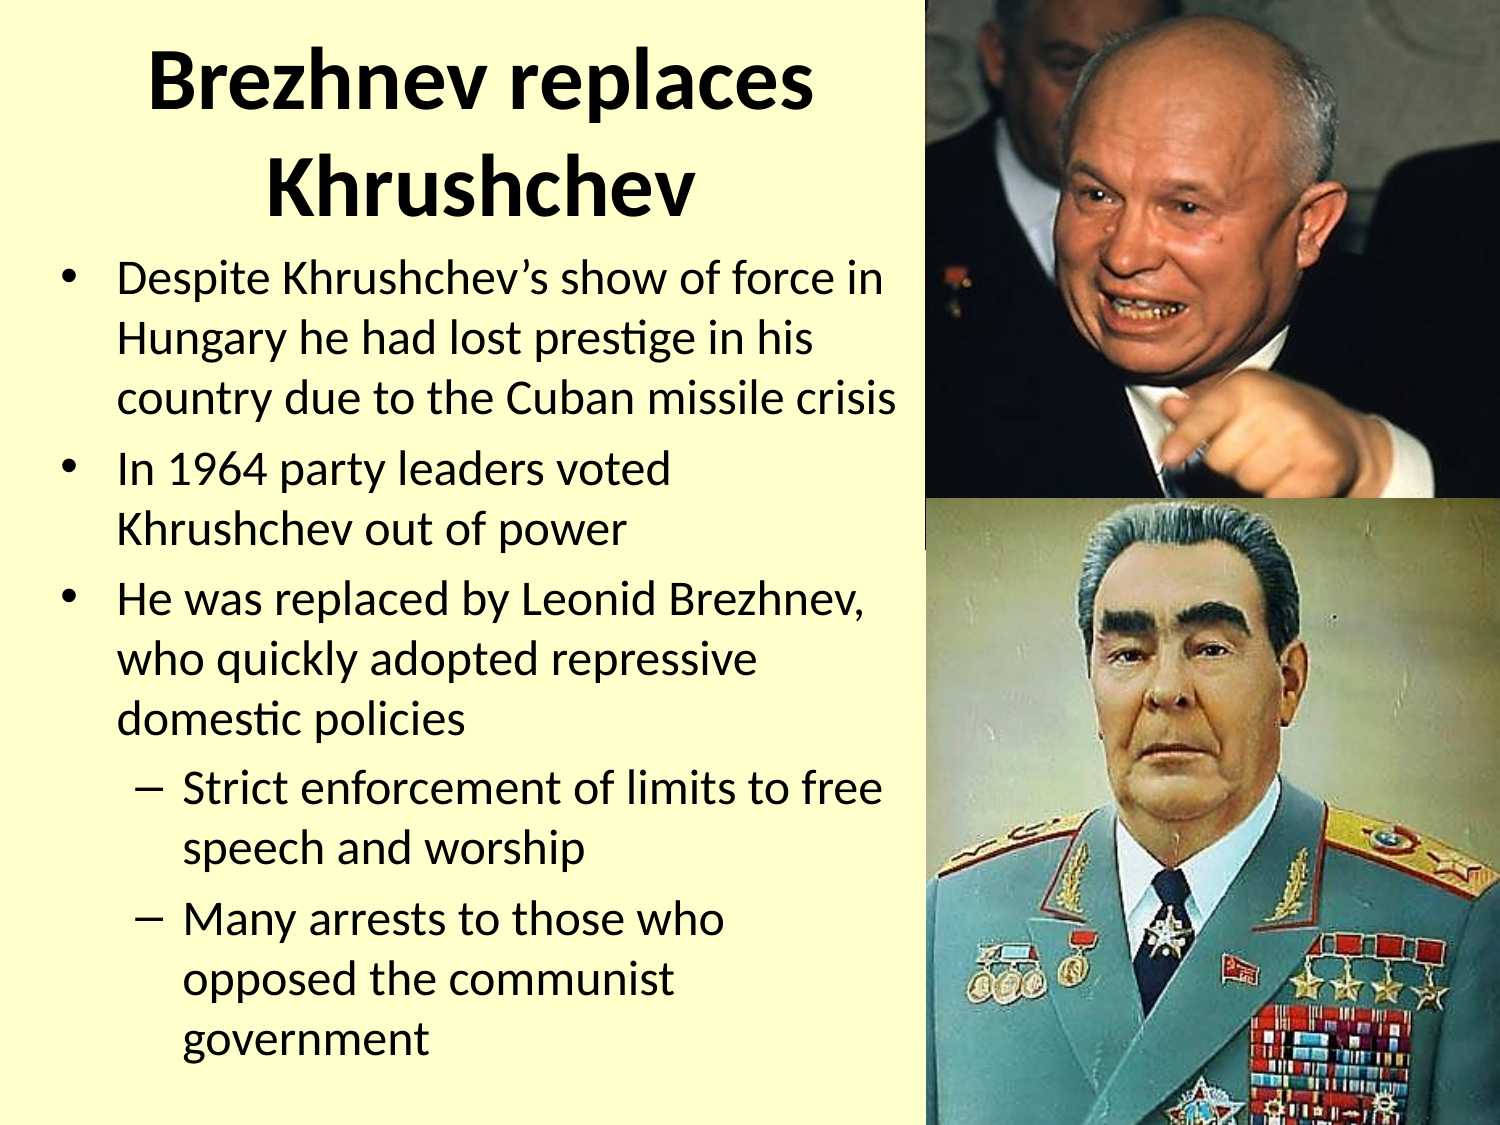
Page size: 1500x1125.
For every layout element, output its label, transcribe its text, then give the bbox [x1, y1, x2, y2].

picture [924, 0, 1500, 550]
list Despite Khrushchev’s show of force in Hungary he had lost prestige in his country due to the Cuban missile crisis In 1964 party leaders voted Khrushchev out of power He was replaced by Leonid Brezhnev, who quickly adopted repressive domestic policies Strict enforcement of limits to free speech and worship Many arrests to those who opposed the communist government [45, 237, 920, 1125]
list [925, 498, 1500, 1125]
title Brezhnev replaces Khrushchev [75, 12, 888, 237]
